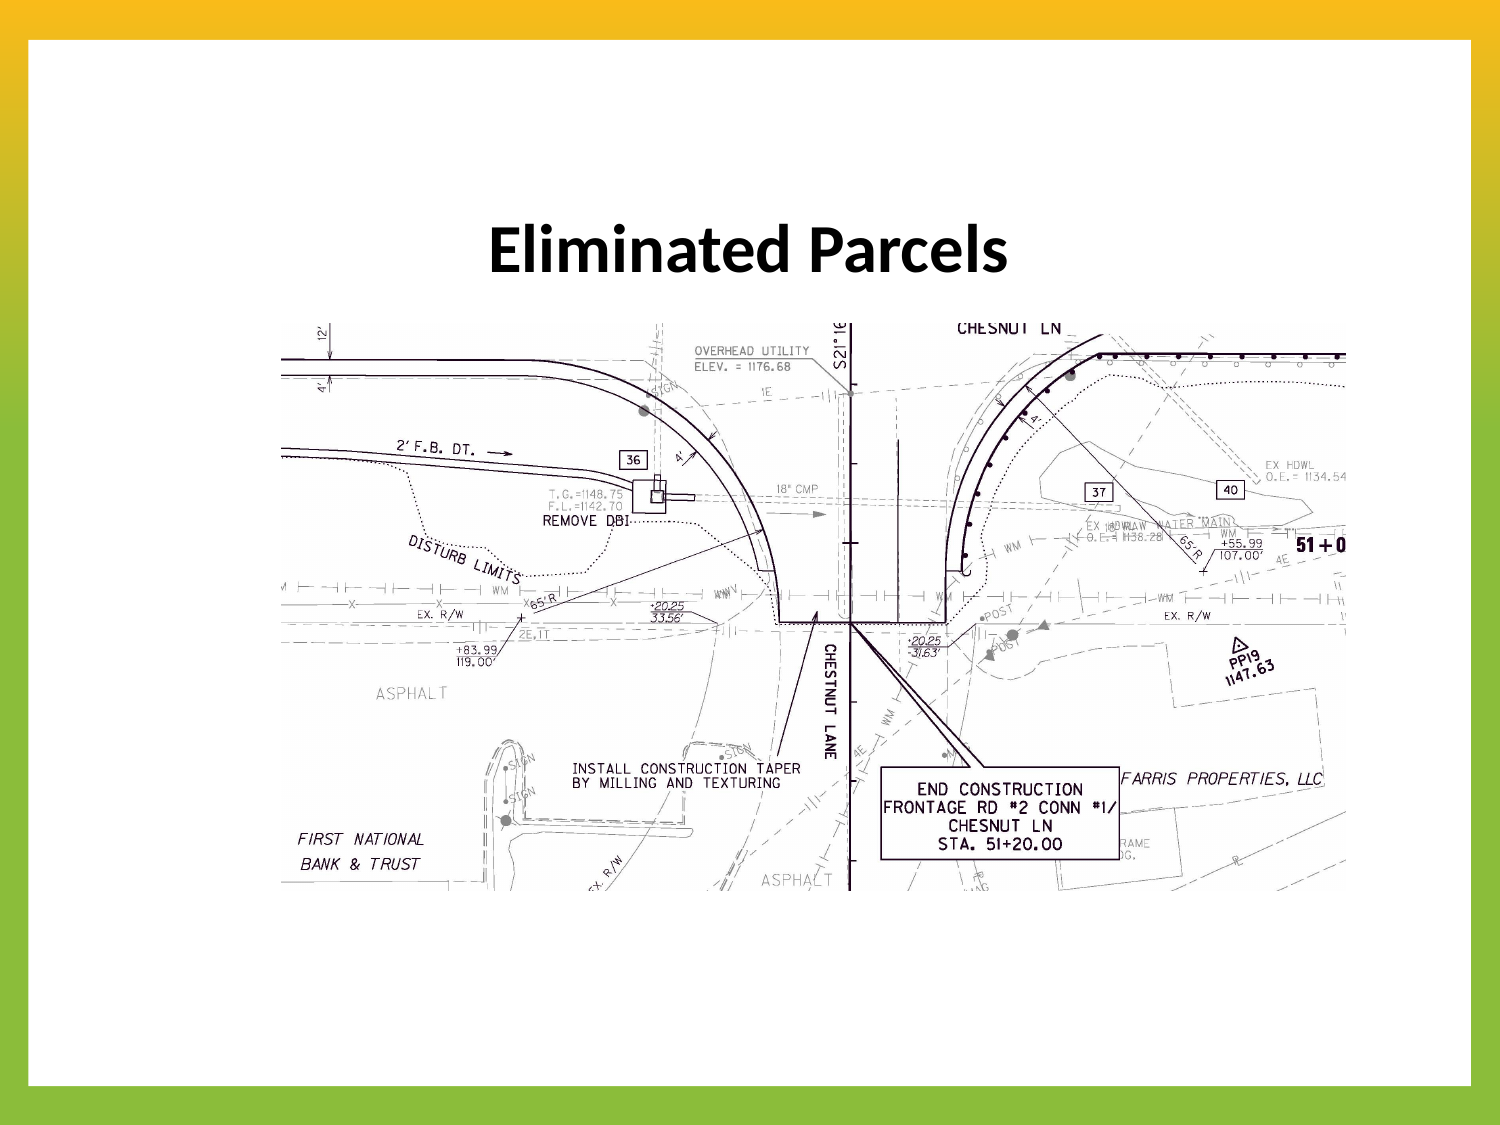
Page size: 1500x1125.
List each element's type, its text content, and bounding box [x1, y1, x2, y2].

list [281, 323, 1346, 891]
title Eliminated Parcels [103, 185, 1395, 315]
